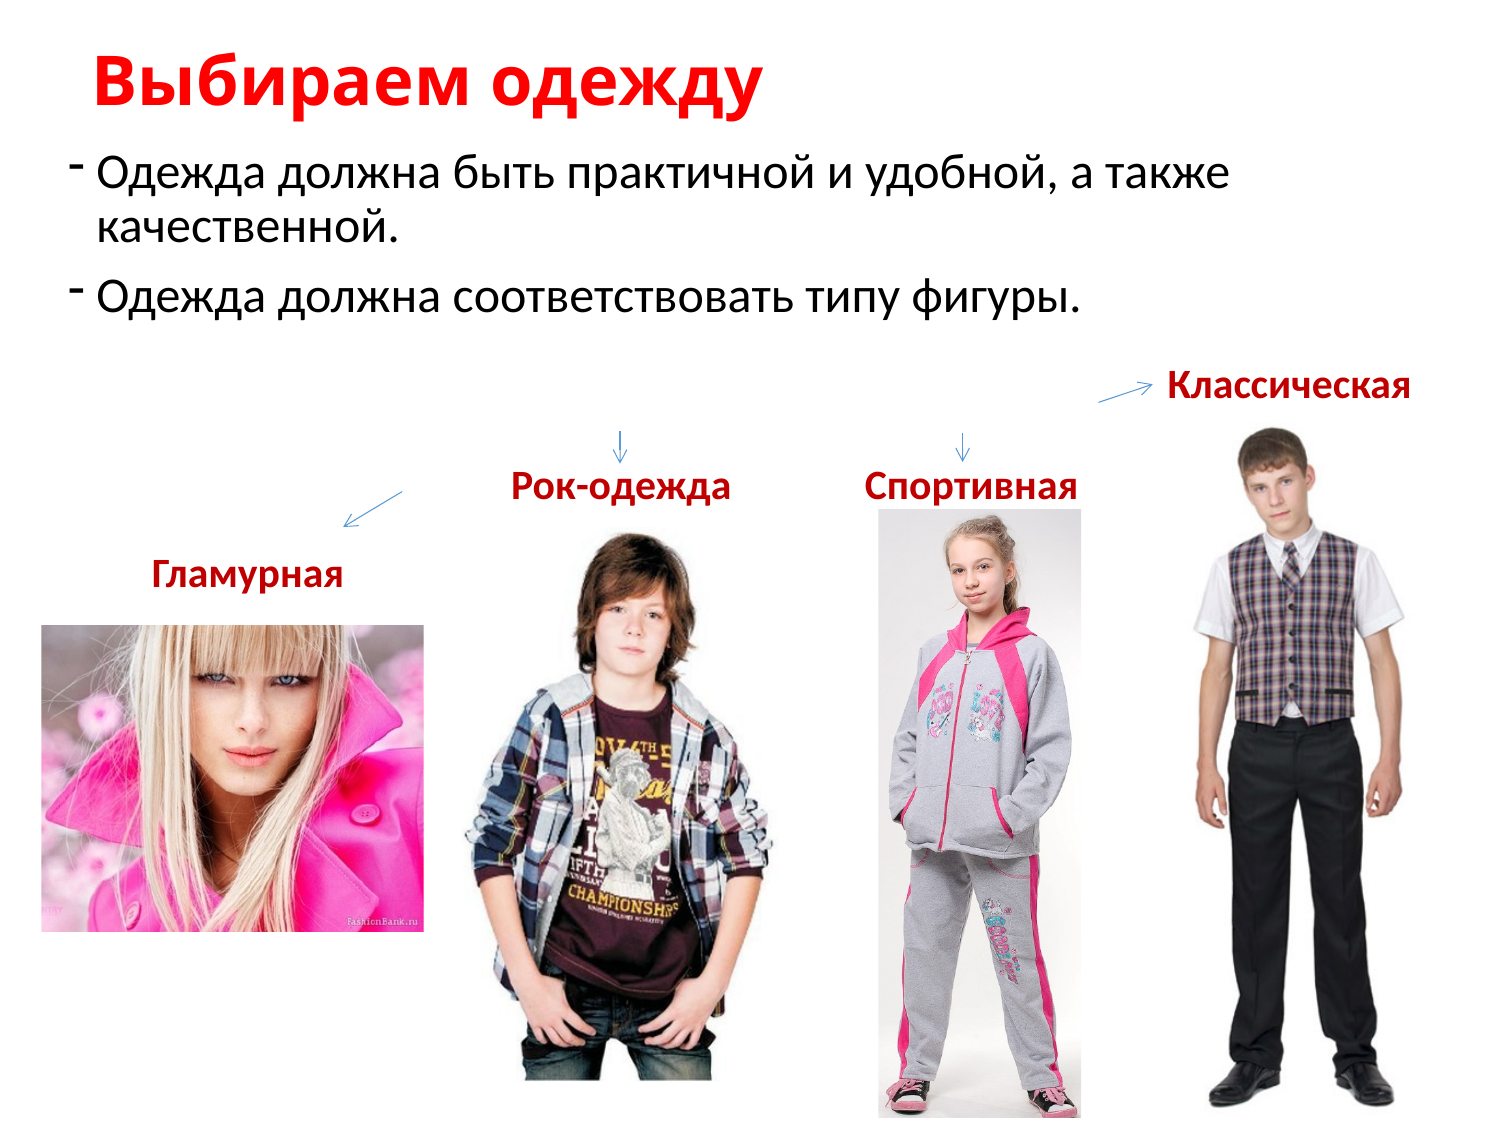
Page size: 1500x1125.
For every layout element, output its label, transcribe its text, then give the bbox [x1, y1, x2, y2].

title Выбираем одежду [76, 30, 1427, 219]
list Одежда должна быть практичной и удобной, а также качественной. Одежда должна соответствовать типу фигуры. [53, 138, 1404, 881]
text_box Рок-одежда [496, 450, 757, 516]
picture [878, 509, 1082, 1118]
text_box Классическая [1152, 349, 1500, 415]
picture [1175, 417, 1427, 1118]
picture [41, 625, 424, 932]
text_box Гламурная [41, 538, 455, 604]
picture [461, 527, 792, 1082]
text_box Спортивная [850, 450, 1099, 516]
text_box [1098, 384, 1153, 403]
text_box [343, 491, 403, 527]
